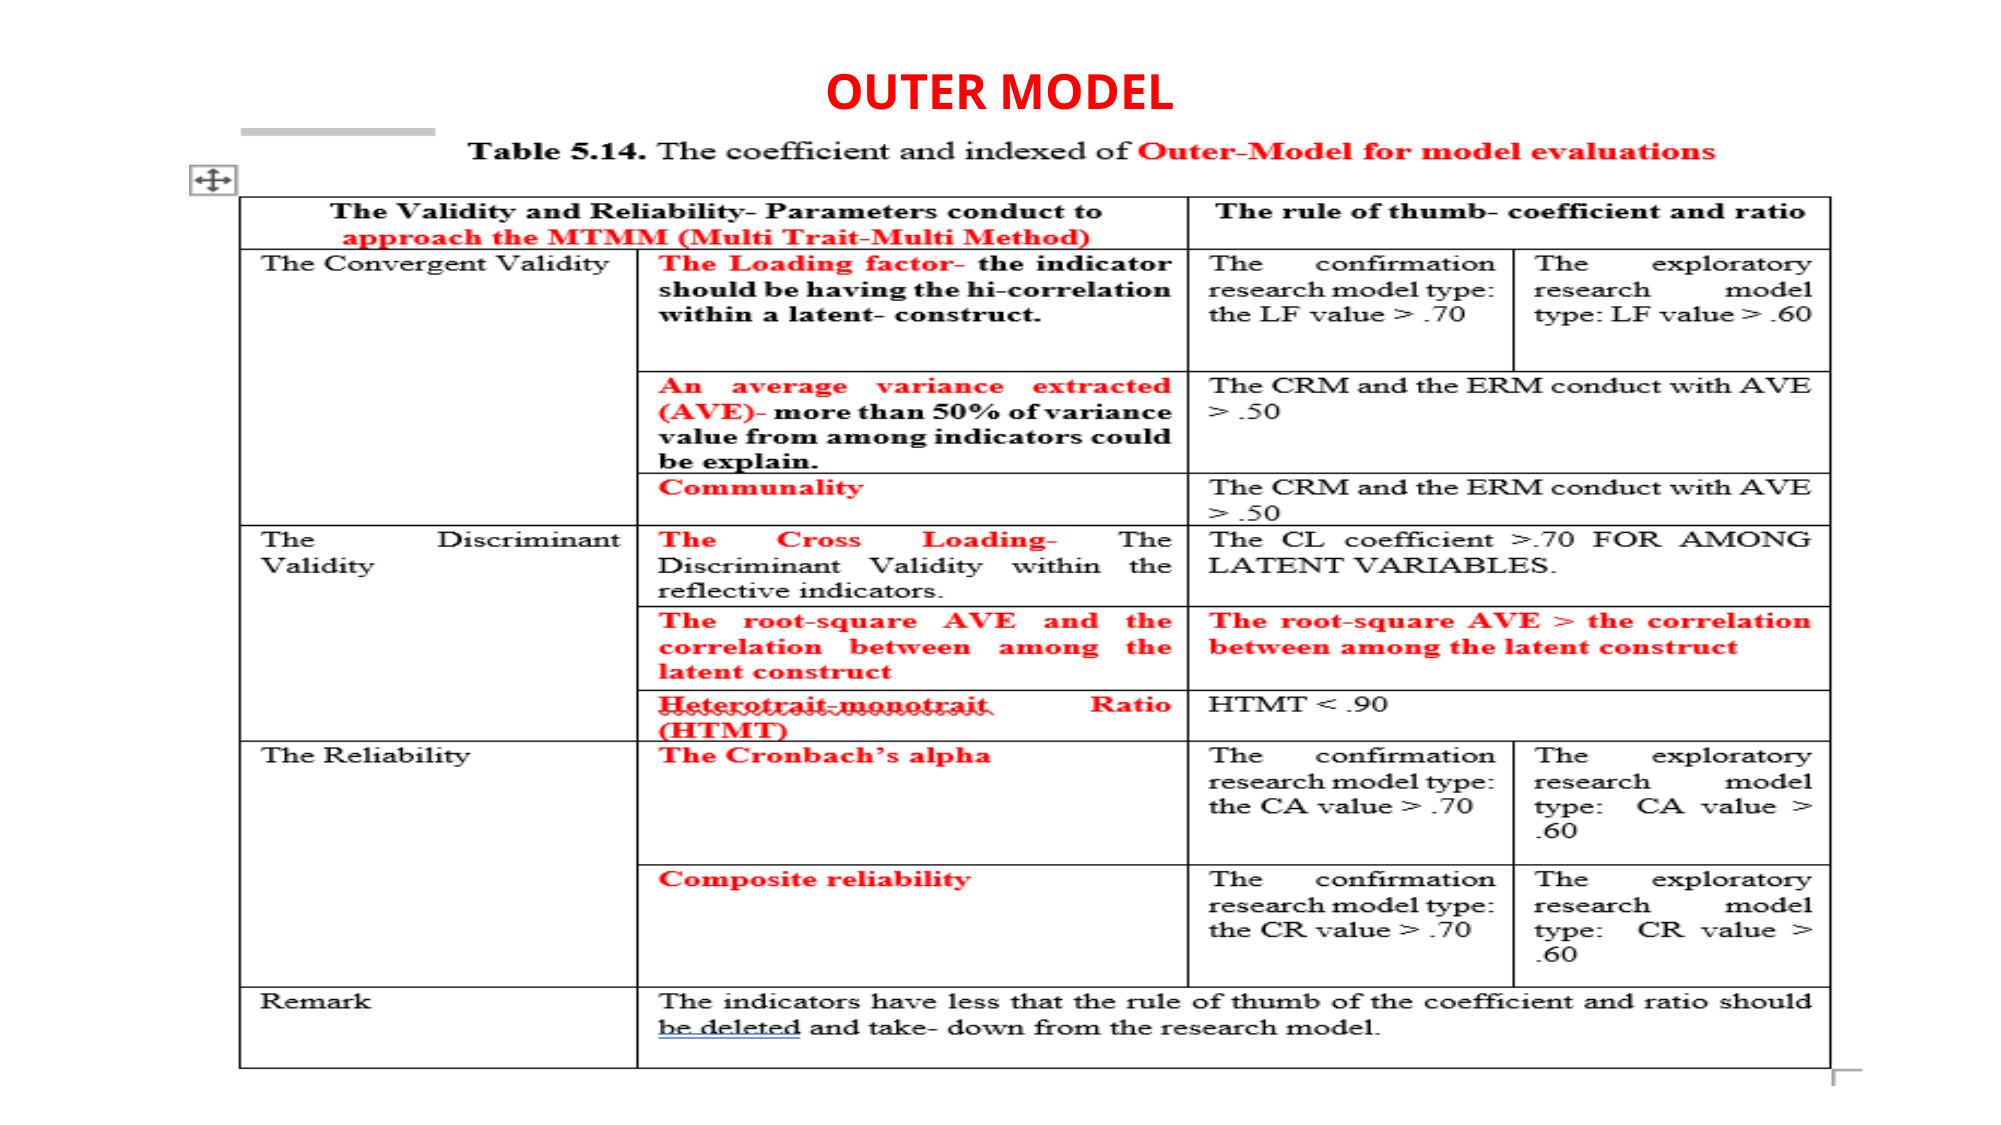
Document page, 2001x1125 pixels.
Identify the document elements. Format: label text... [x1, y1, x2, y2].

title OUTER MODEL [137, 59, 1863, 129]
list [189, 128, 1863, 1086]
